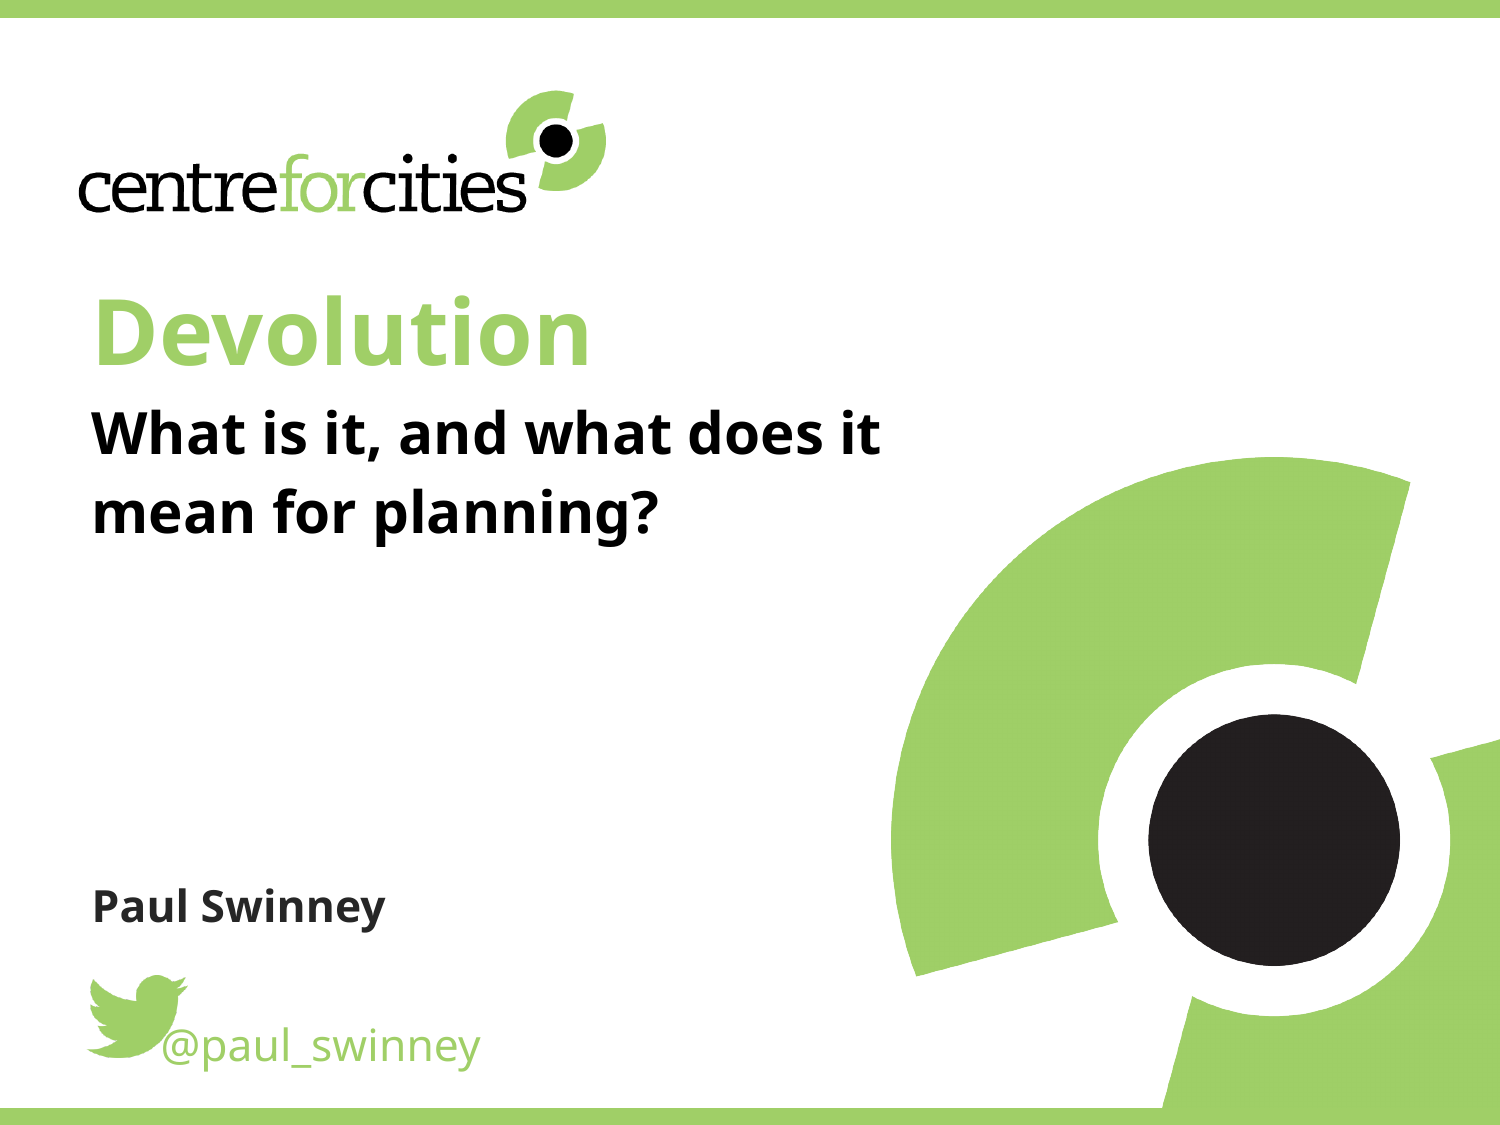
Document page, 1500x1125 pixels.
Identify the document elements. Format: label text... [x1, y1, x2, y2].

picture [30, 78, 653, 225]
title Devolution What is it, and what does it mean for planning? [76, 219, 999, 598]
picture [86, 975, 188, 1059]
picture [891, 457, 1500, 1108]
subtitle Paul Swinney @paul_swinney [76, 586, 833, 1083]
